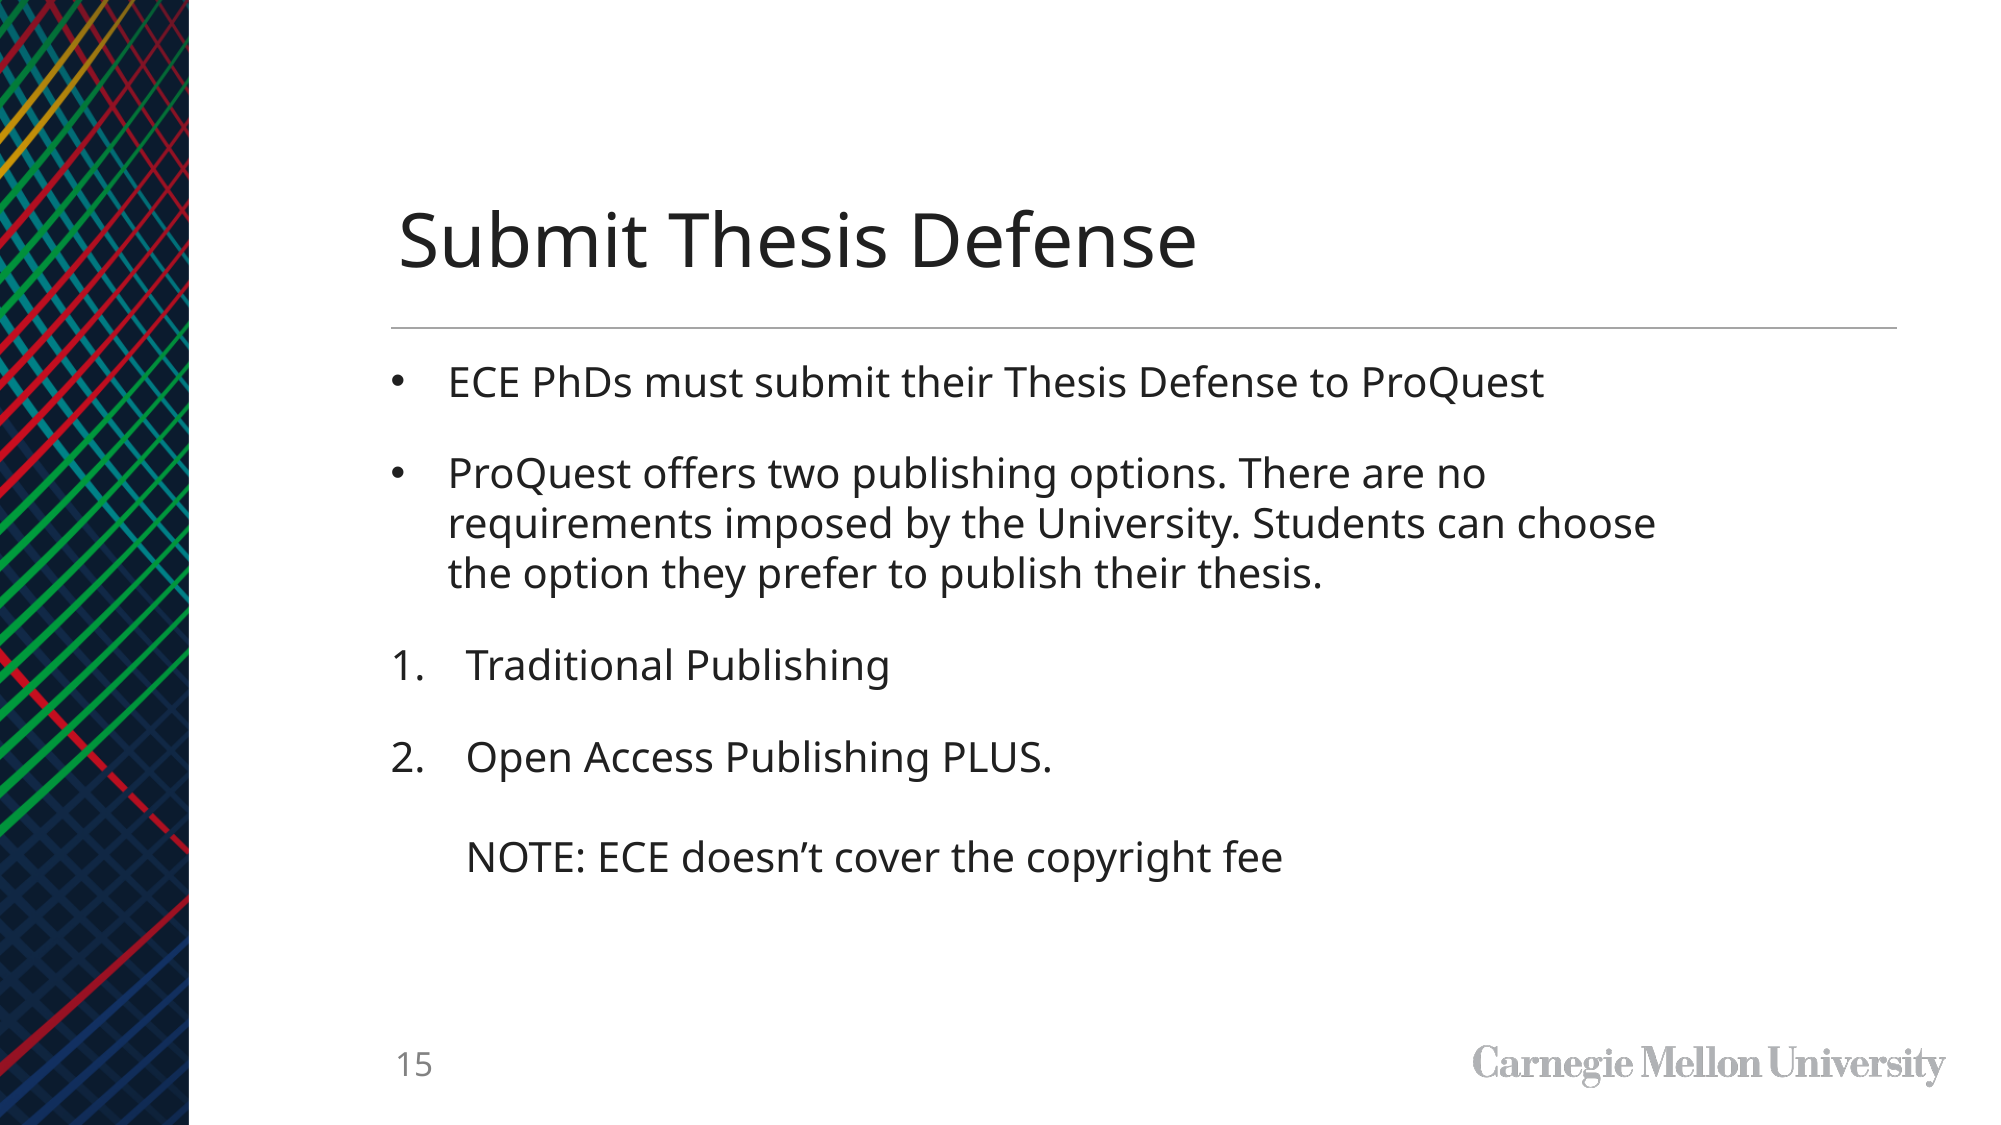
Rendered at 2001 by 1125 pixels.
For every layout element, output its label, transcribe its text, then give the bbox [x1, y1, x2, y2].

picture [0, 0, 188, 1125]
picture [1473, 1045, 1946, 1088]
list Submit Thesis Defense [391, 189, 1357, 296]
list ECE PhDs must submit their Thesis Defense to ProQuest ProQuest offers two publishing options. There are no requirements imposed by the University. Students can choose the option they prefer to publish their thesis. Traditional Publishing Open Access Publishing PLUS. NOTE: ECE doesn’t cover the copyright fee [383, 347, 1720, 921]
slide_number ‹#› [383, 921, 441, 1125]
